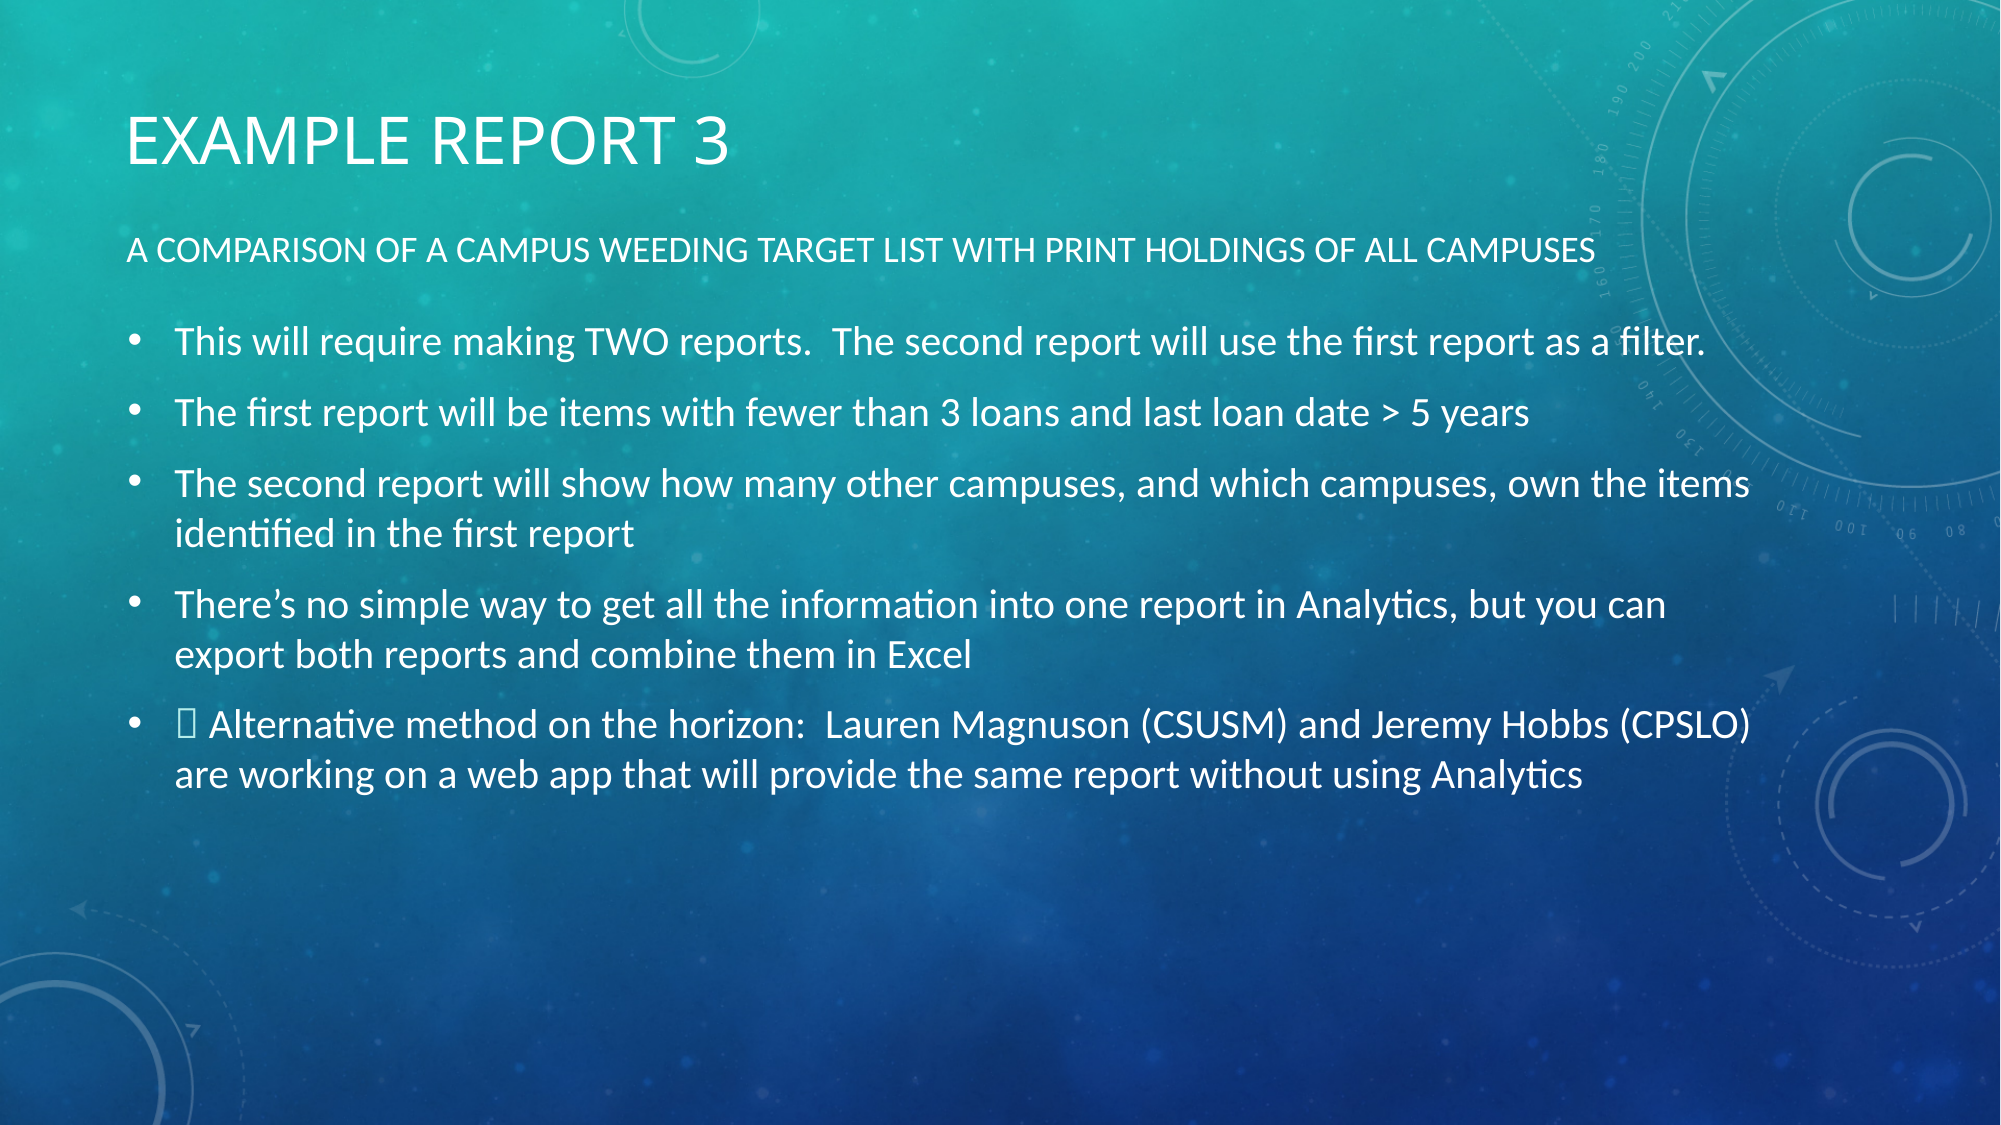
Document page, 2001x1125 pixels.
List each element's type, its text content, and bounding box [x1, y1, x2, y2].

title Example report 3 [109, 90, 1772, 186]
text_box A COMPARISON OF A CAMPUS WEEDING TARGET LIST WITH PRINT HOLDINGS OF ALL CAMPUSES [111, 217, 1775, 278]
picture [0, 0, 2001, 1125]
list This will require making TWO reports. The second report will use the first report as a filter. The first report will be items with fewer than 3 loans and last loan date > 5 years The second report will show how many other campuses, and which campuses, own the items identified in the first report There’s no simple way to get all the information into one report in Analytics, but you can export both reports and combine them in Excel  Alternative method on the horizon: Lauren Magnuson (CSUSM) and Jeremy Hobbs (CPSLO) are working on a web app that will provide the same report without using Analytics [112, 306, 1775, 1061]
